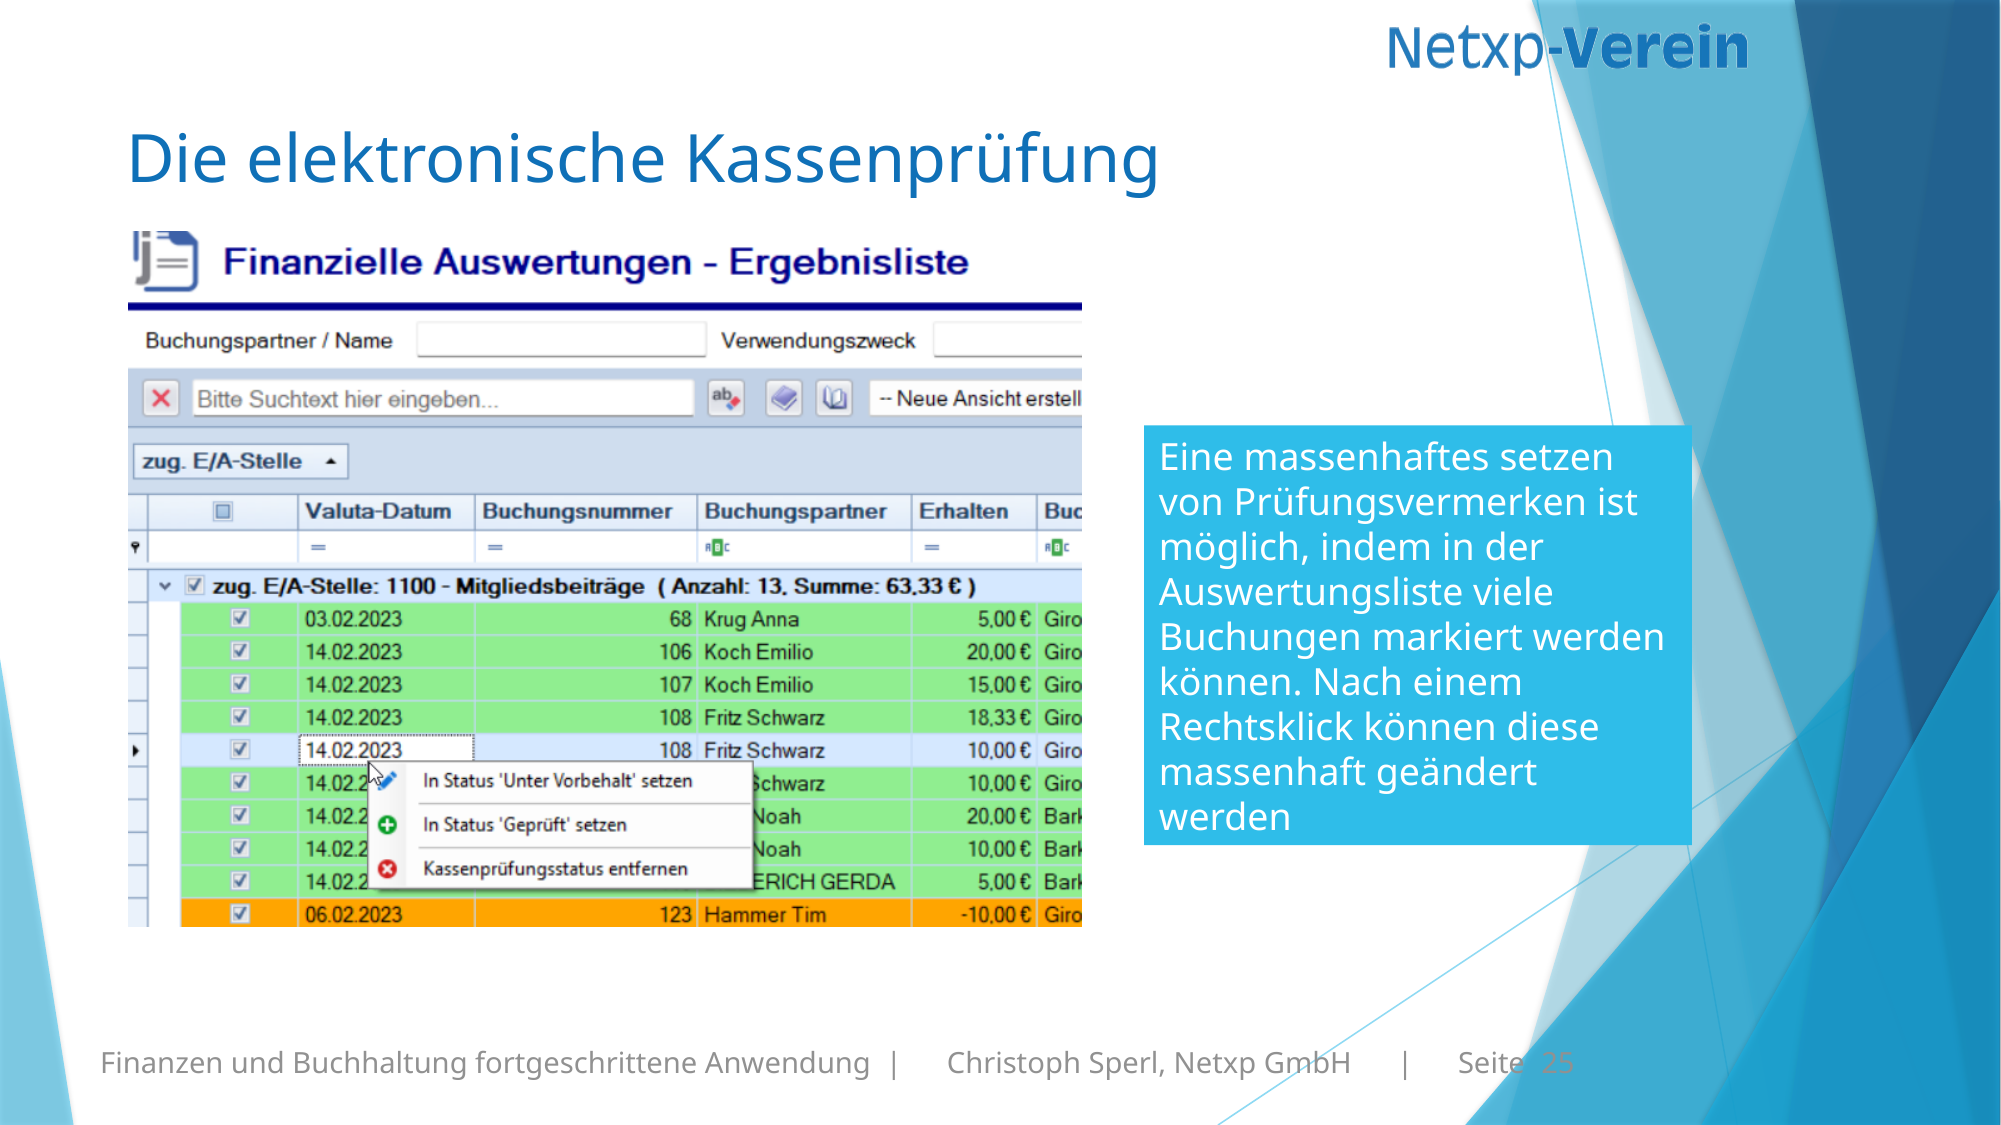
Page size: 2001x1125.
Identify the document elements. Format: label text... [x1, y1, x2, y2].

picture [1536, 22, 1753, 76]
title Die elektronische Kassenprüfung [111, 108, 1522, 232]
text_box Eine massenhaftes setzen von Prüfungsvermerken ist möglich, indem in der Auswertungsliste viele Buchungen markiert werden können. Nach einem Rechtsklick können diese massenhaft geändert werden [1144, 425, 1692, 846]
picture [127, 230, 1082, 927]
